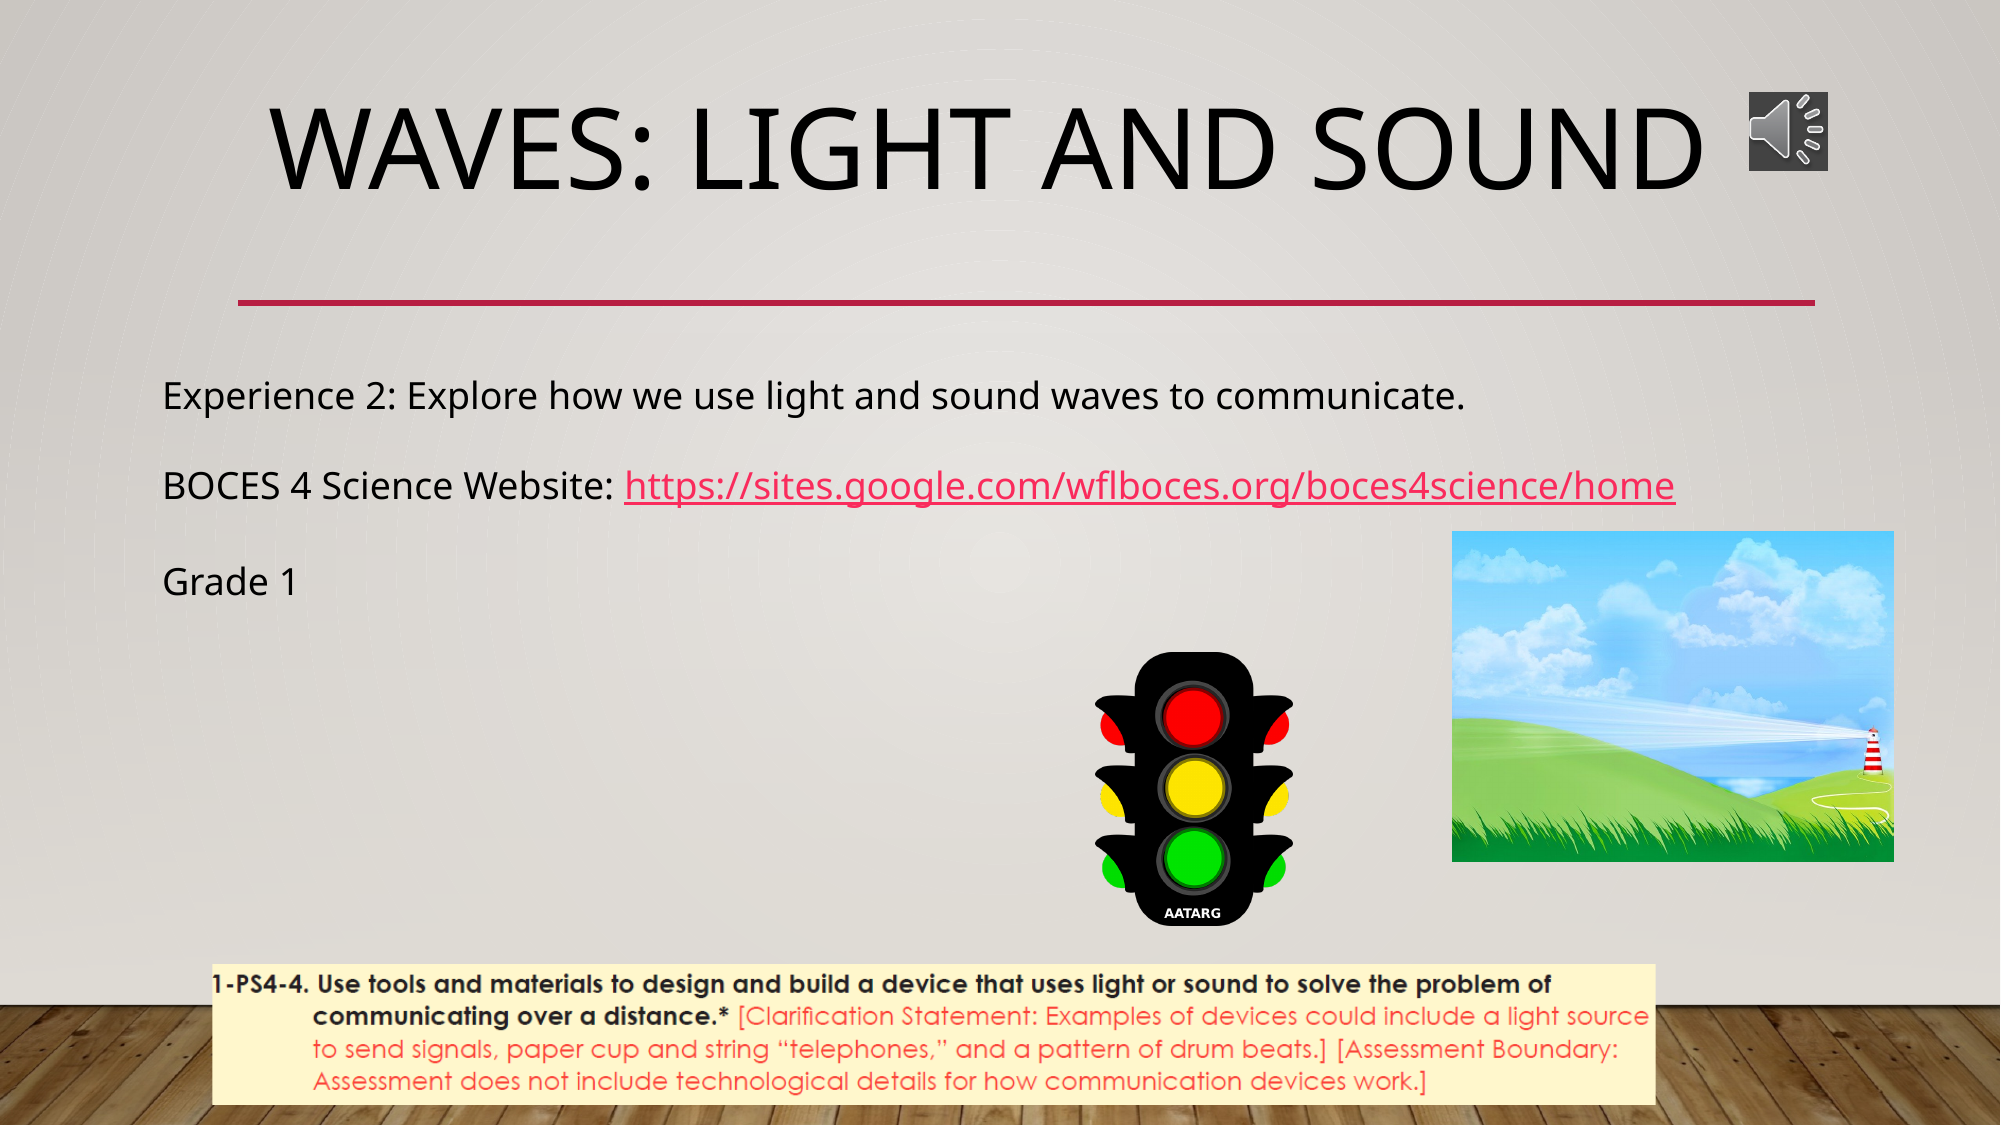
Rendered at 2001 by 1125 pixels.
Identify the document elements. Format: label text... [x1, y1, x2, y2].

text_box Experience 2: Explore how we use light and sound waves to communicate. BOCES 4 Science Website: https://sites.google.com/wflboces.org/boces4science/home Grade 1 [147, 364, 1691, 656]
title waves: light and sound [253, 85, 1829, 258]
picture [1095, 651, 1294, 926]
picture [1451, 530, 1894, 862]
picture [1748, 91, 1829, 172]
picture [0, 963, 2000, 1125]
